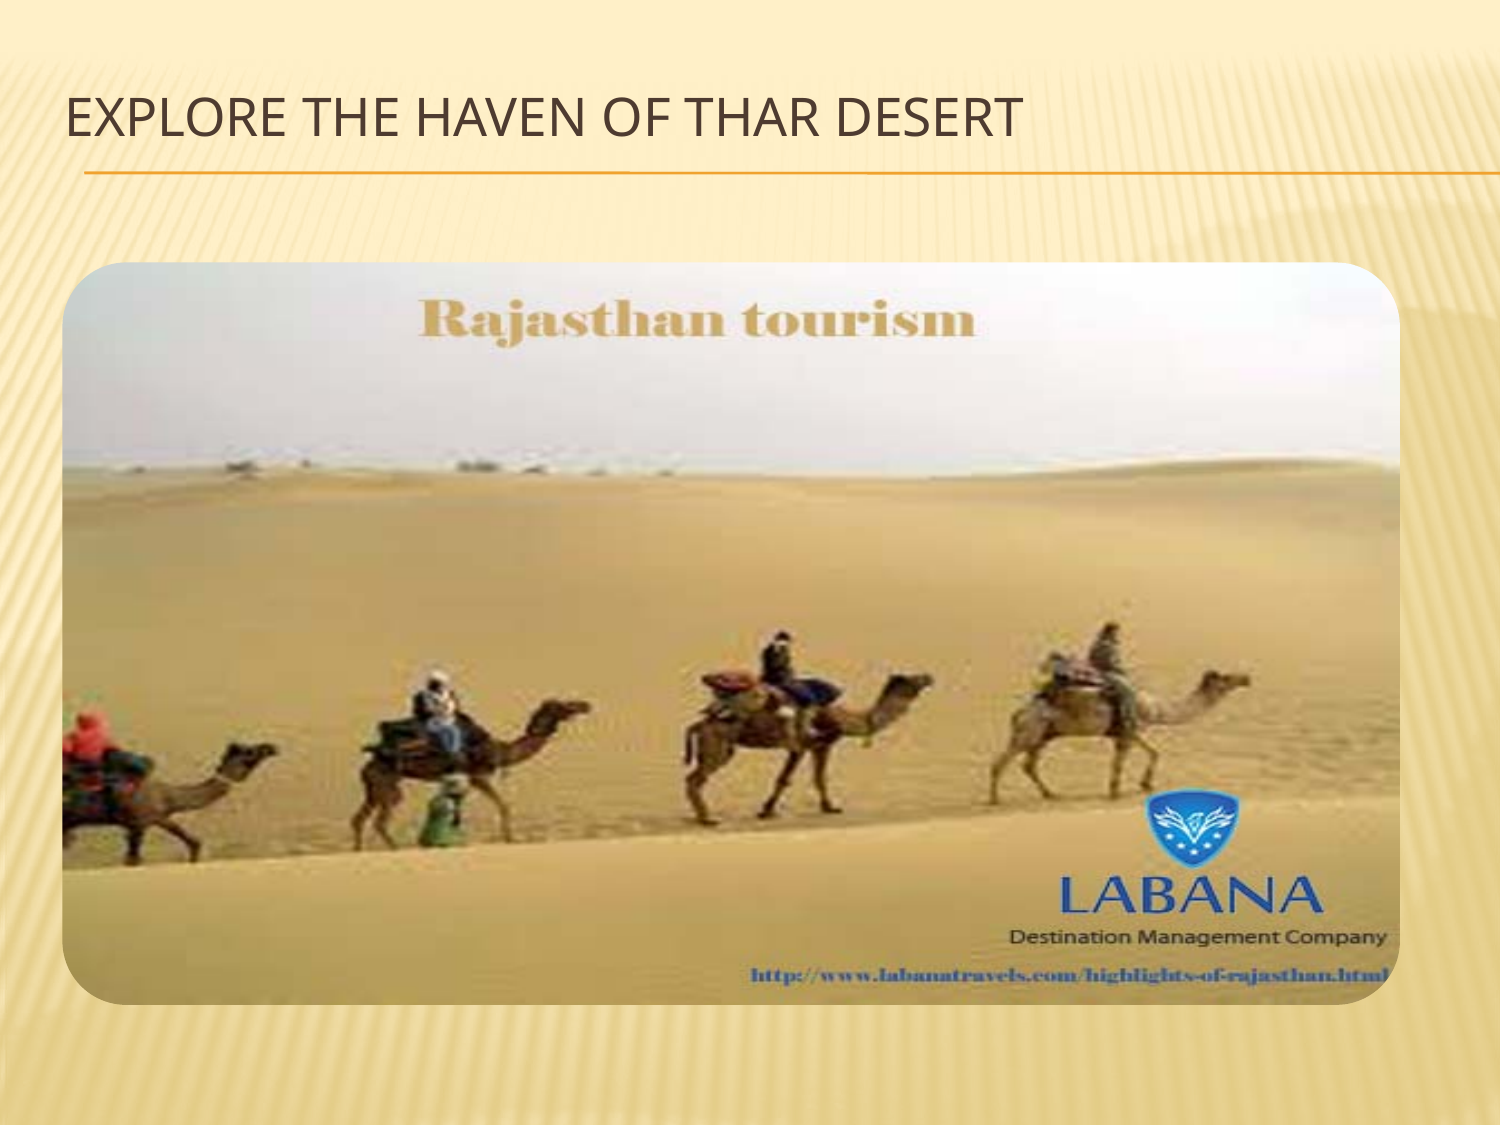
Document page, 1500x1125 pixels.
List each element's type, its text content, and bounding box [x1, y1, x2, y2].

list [62, 262, 1401, 1006]
title Explore the haven of Thar Desert [50, 75, 1475, 213]
